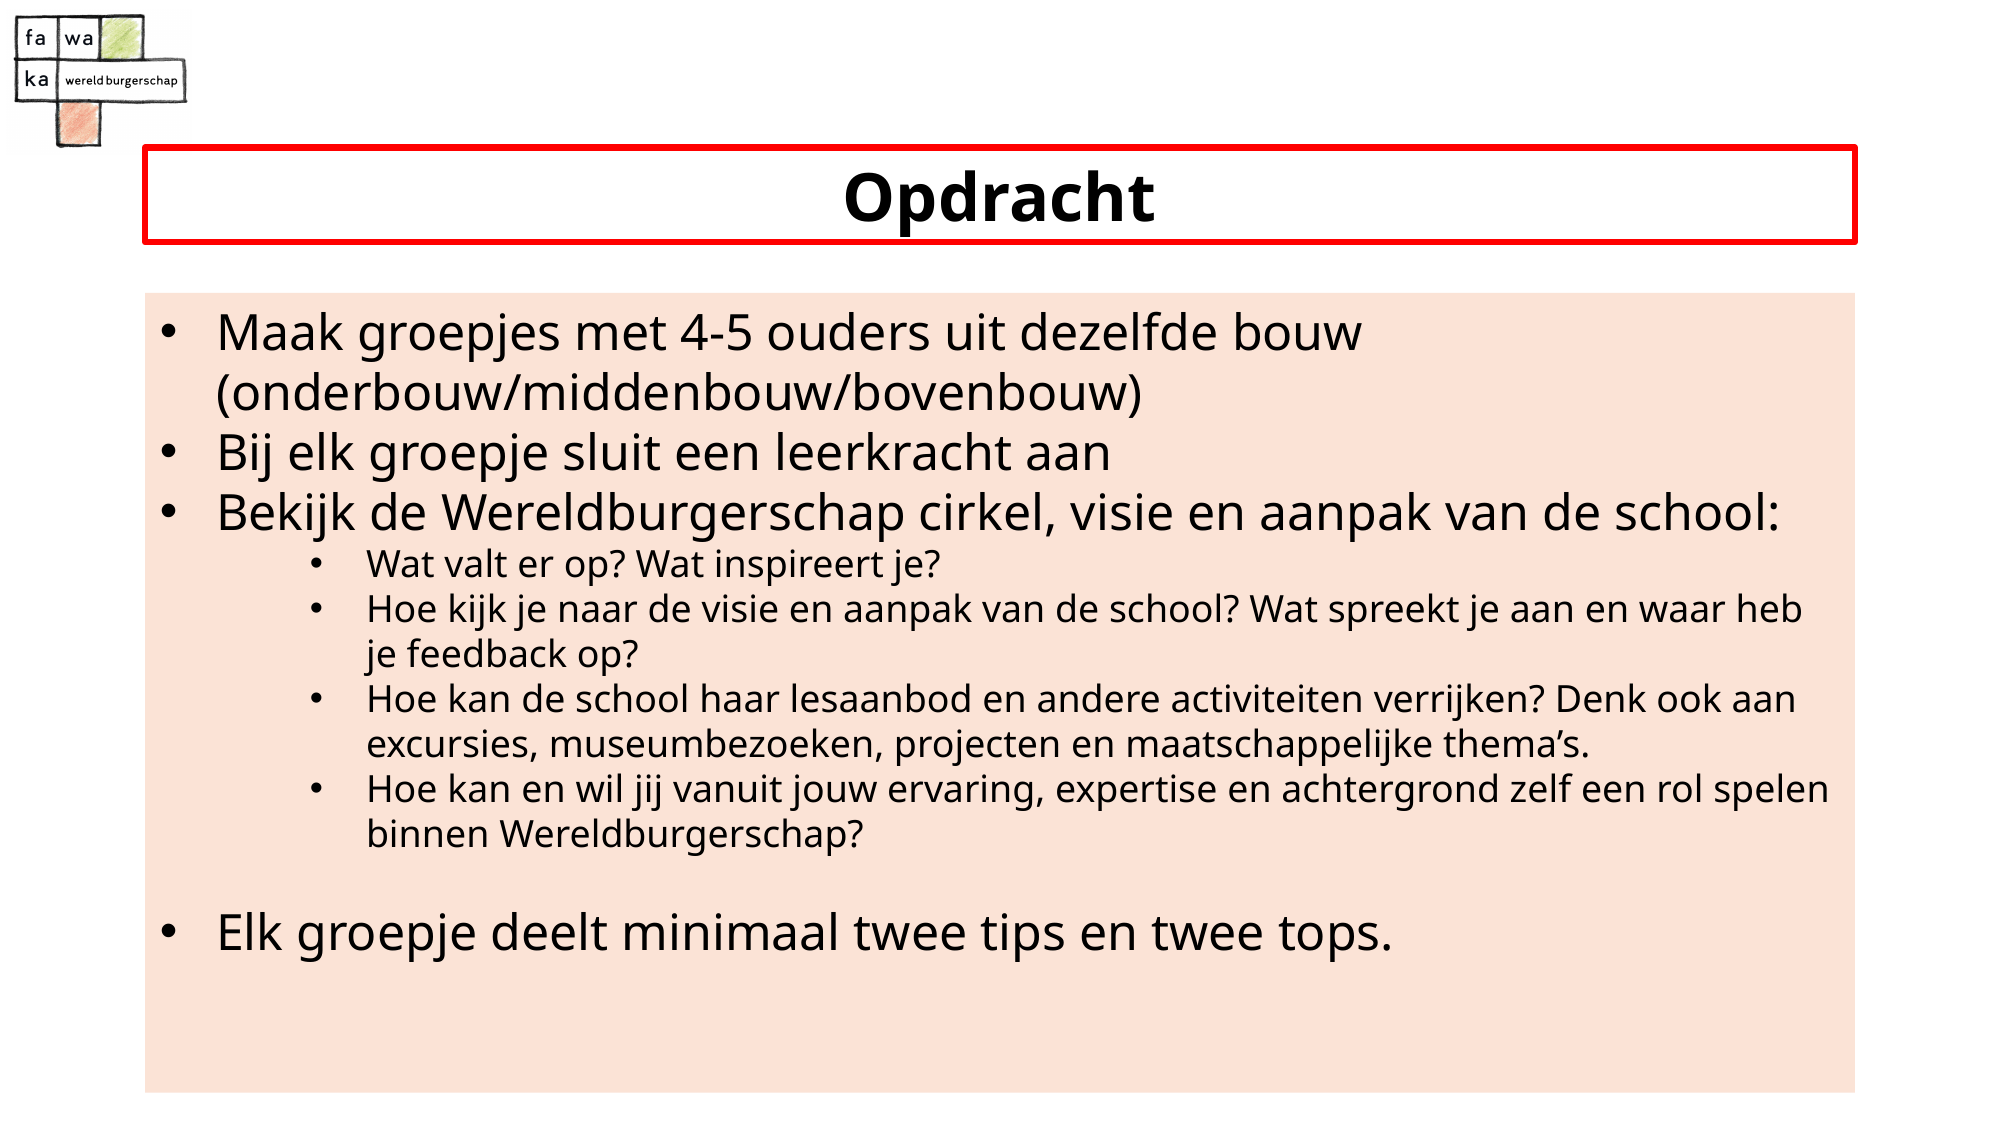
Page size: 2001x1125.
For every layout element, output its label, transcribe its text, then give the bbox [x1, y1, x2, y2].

text_box Opdracht [145, 147, 1855, 243]
text_box Maak groepjes met 4-5 ouders uit dezelfde bouw (onderbouw/middenbouw/bovenbouw) Bij elk groepje sluit een leerkracht aan Bekijk de Wereldburgerschap cirkel, visie en aanpak van de school: Wat valt er op? Wat inspireert je? Hoe kijk je naar de visie en aanpak van de school? Wat spreekt je aan en waar heb je feedback op? Hoe kan de school haar lesaanbod en andere activiteiten verrijken? Denk ook aan excursies, museumbezoeken, projecten en maatschappelijke thema’s. Hoe kan en wil jij vanuit jouw ervaring, expertise en achtergrond zelf een rol spelen binnen Wereldburgerschap? Elk groepje deelt minimaal twee tips en twee tops. [145, 292, 1855, 1093]
picture [6, 8, 193, 155]
